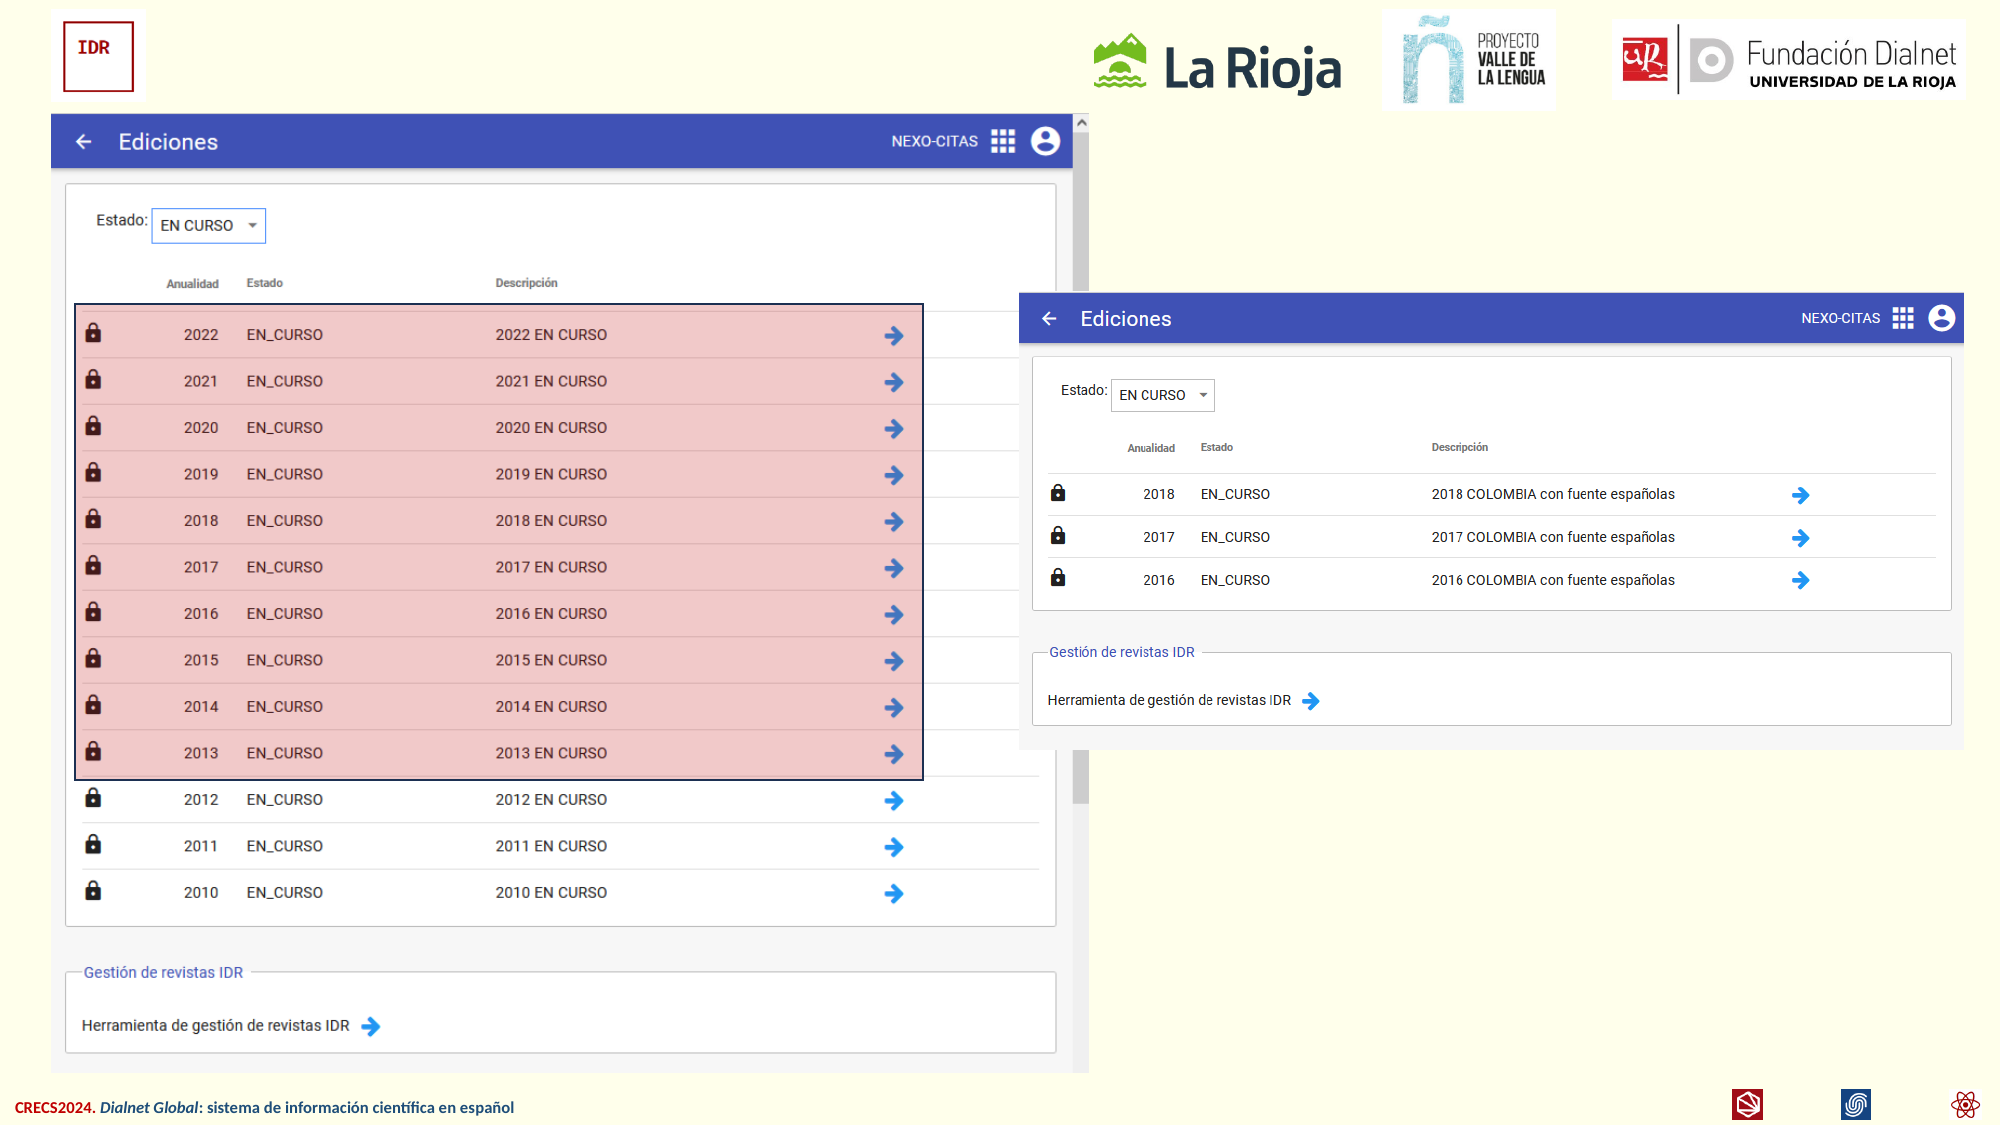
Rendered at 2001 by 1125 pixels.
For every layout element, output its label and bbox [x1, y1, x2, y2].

picture [1949, 1089, 1982, 1120]
picture [1612, 19, 1966, 100]
picture [1084, 19, 1351, 110]
picture [50, 9, 146, 102]
picture [1382, 9, 1556, 111]
picture [50, 112, 1965, 1073]
picture [1841, 1089, 1871, 1120]
picture [1732, 1089, 1763, 1120]
